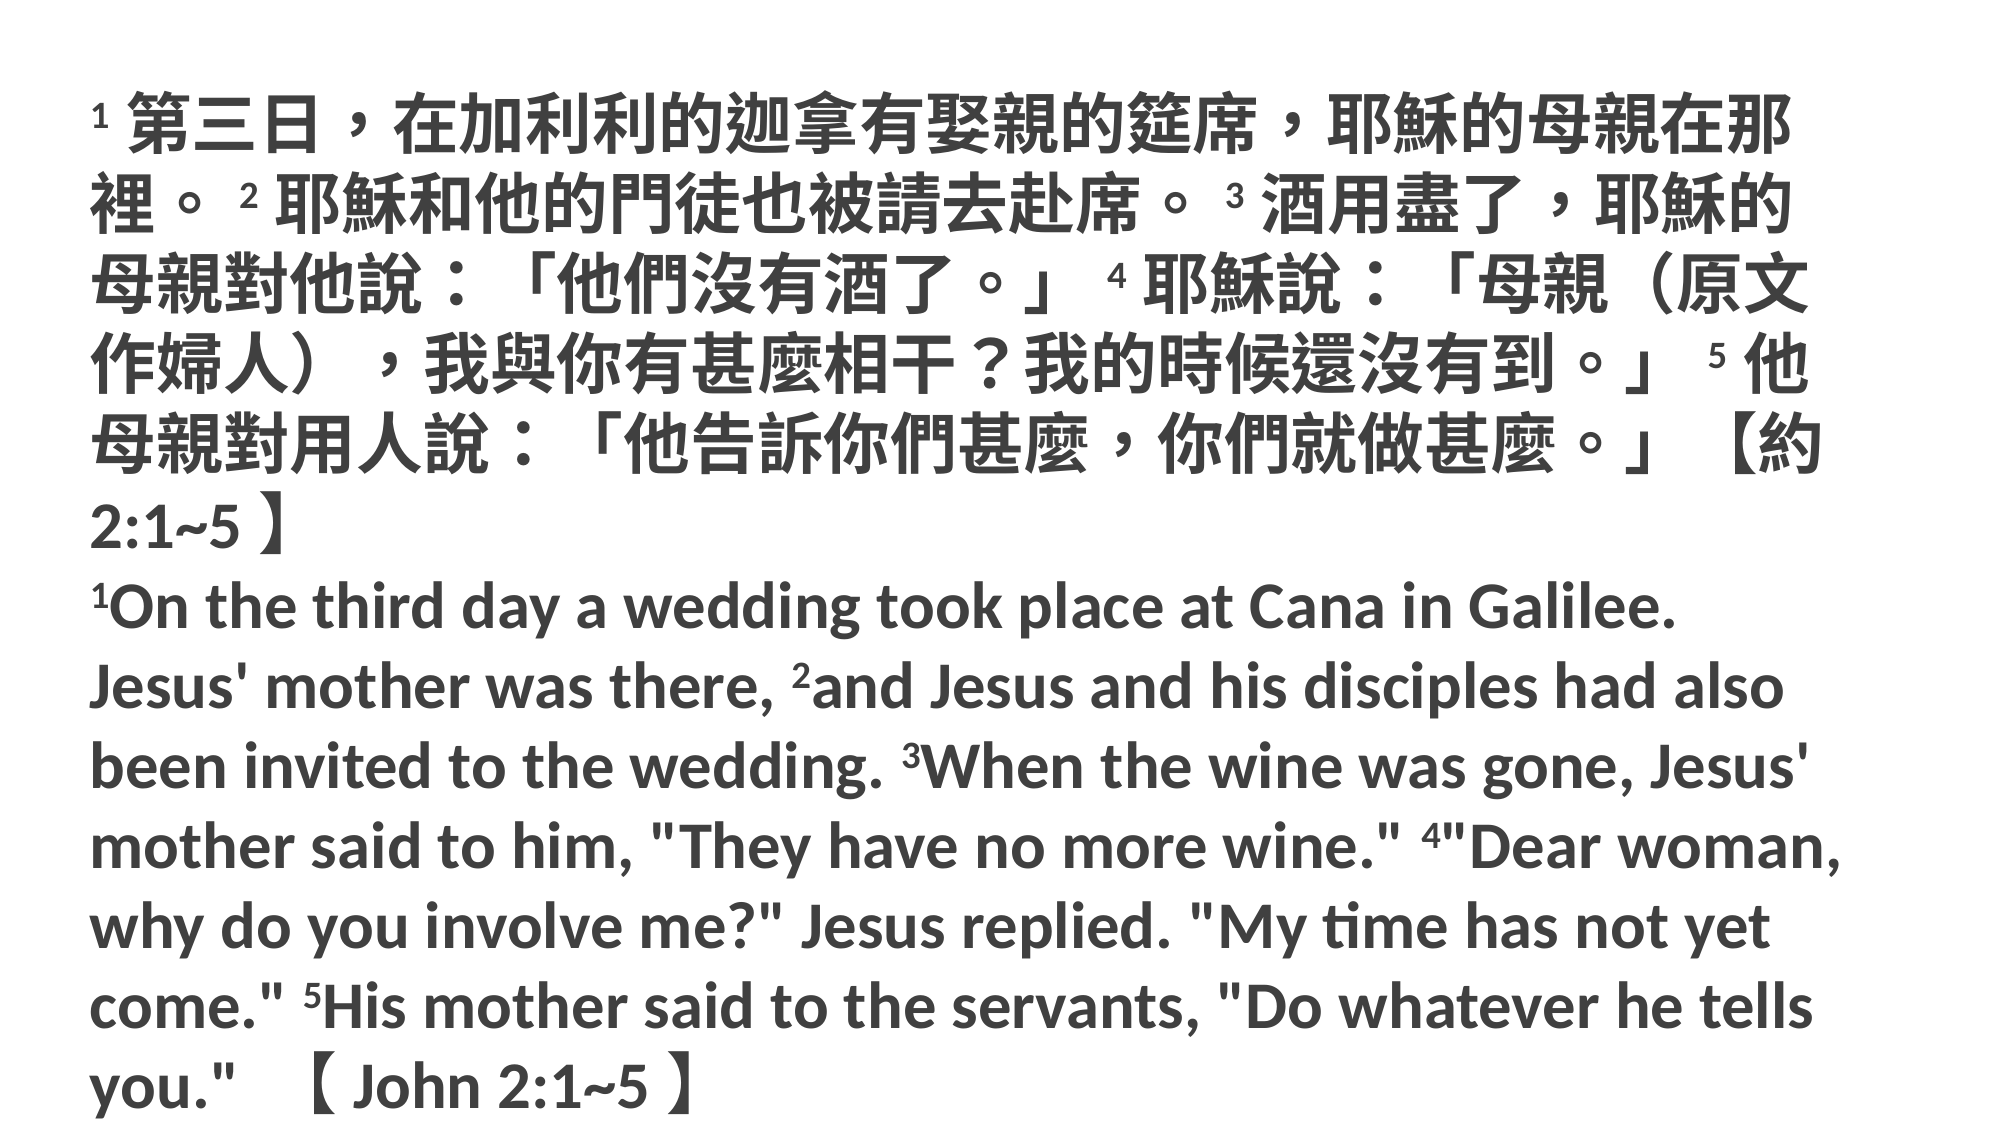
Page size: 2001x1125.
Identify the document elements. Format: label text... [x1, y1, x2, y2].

text_box 1第三日，在加利利的迦拿有娶親的筵席，耶穌的母親在那裡。2耶穌和他的門徒也被請去赴席。3酒用盡了，耶穌的母親對他說：「他們沒有酒了。」4耶穌說：「母親（原文作婦人），我與你有甚麼相干？我的時候還沒有到。」5他母親對用人說：「他告訴你們甚麼，你們就做甚麼。」【約 2:1~5】 1On the third day a wedding took place at Cana in Galilee. Jesus' mother was there, 2and Jesus and his disciples had also been invited to the wedding. 3When the wine was gone, Jesus' mother said to him, "They have no more wine." 4"Dear woman, why do you involve me?" Jesus replied. "My time has not yet come." 5His mother said to the servants, "Do whatever he tells you." 【John 2:1~5】 [0, 74, 1938, 1125]
